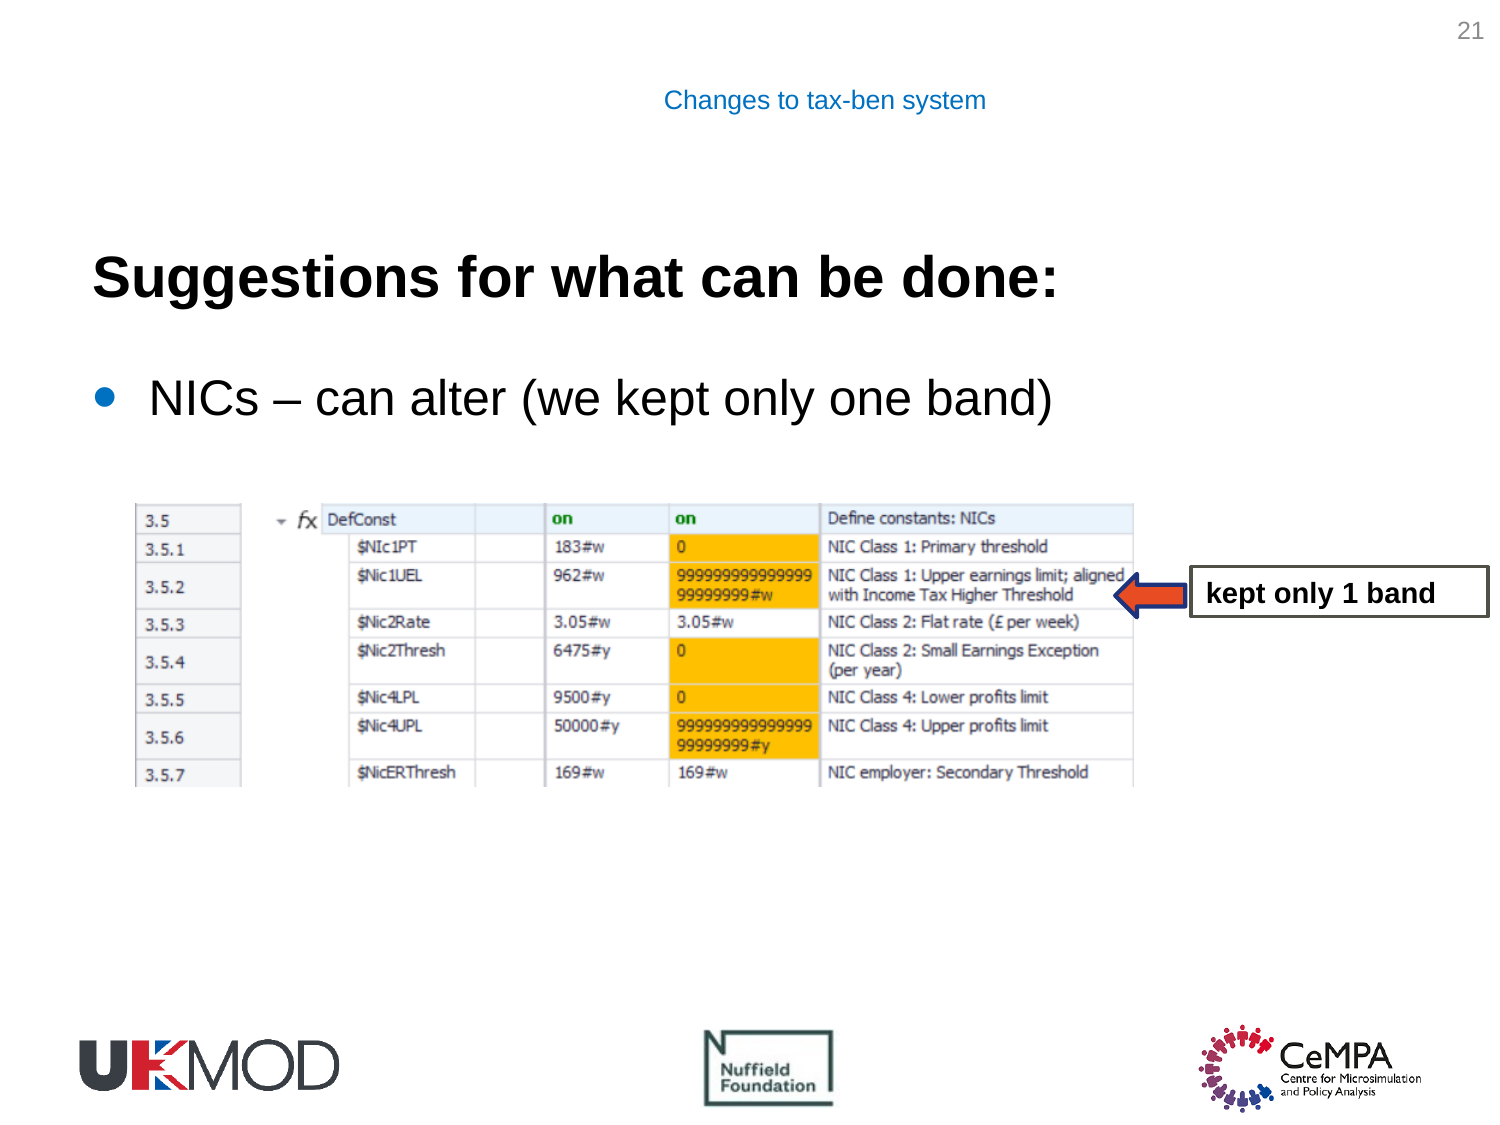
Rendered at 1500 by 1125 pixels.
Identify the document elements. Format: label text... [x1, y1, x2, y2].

picture [134, 503, 1134, 788]
list Suggestions for what can be done: NICs – can alter (we kept only one band) [77, 231, 1500, 1059]
title Changes to tax-ben system [150, 75, 1500, 123]
slide_number 21 [1149, 0, 1500, 60]
picture [701, 1059, 840, 1108]
picture [1198, 1059, 1421, 1113]
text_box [1114, 566, 1489, 618]
picture [73, 1036, 343, 1094]
